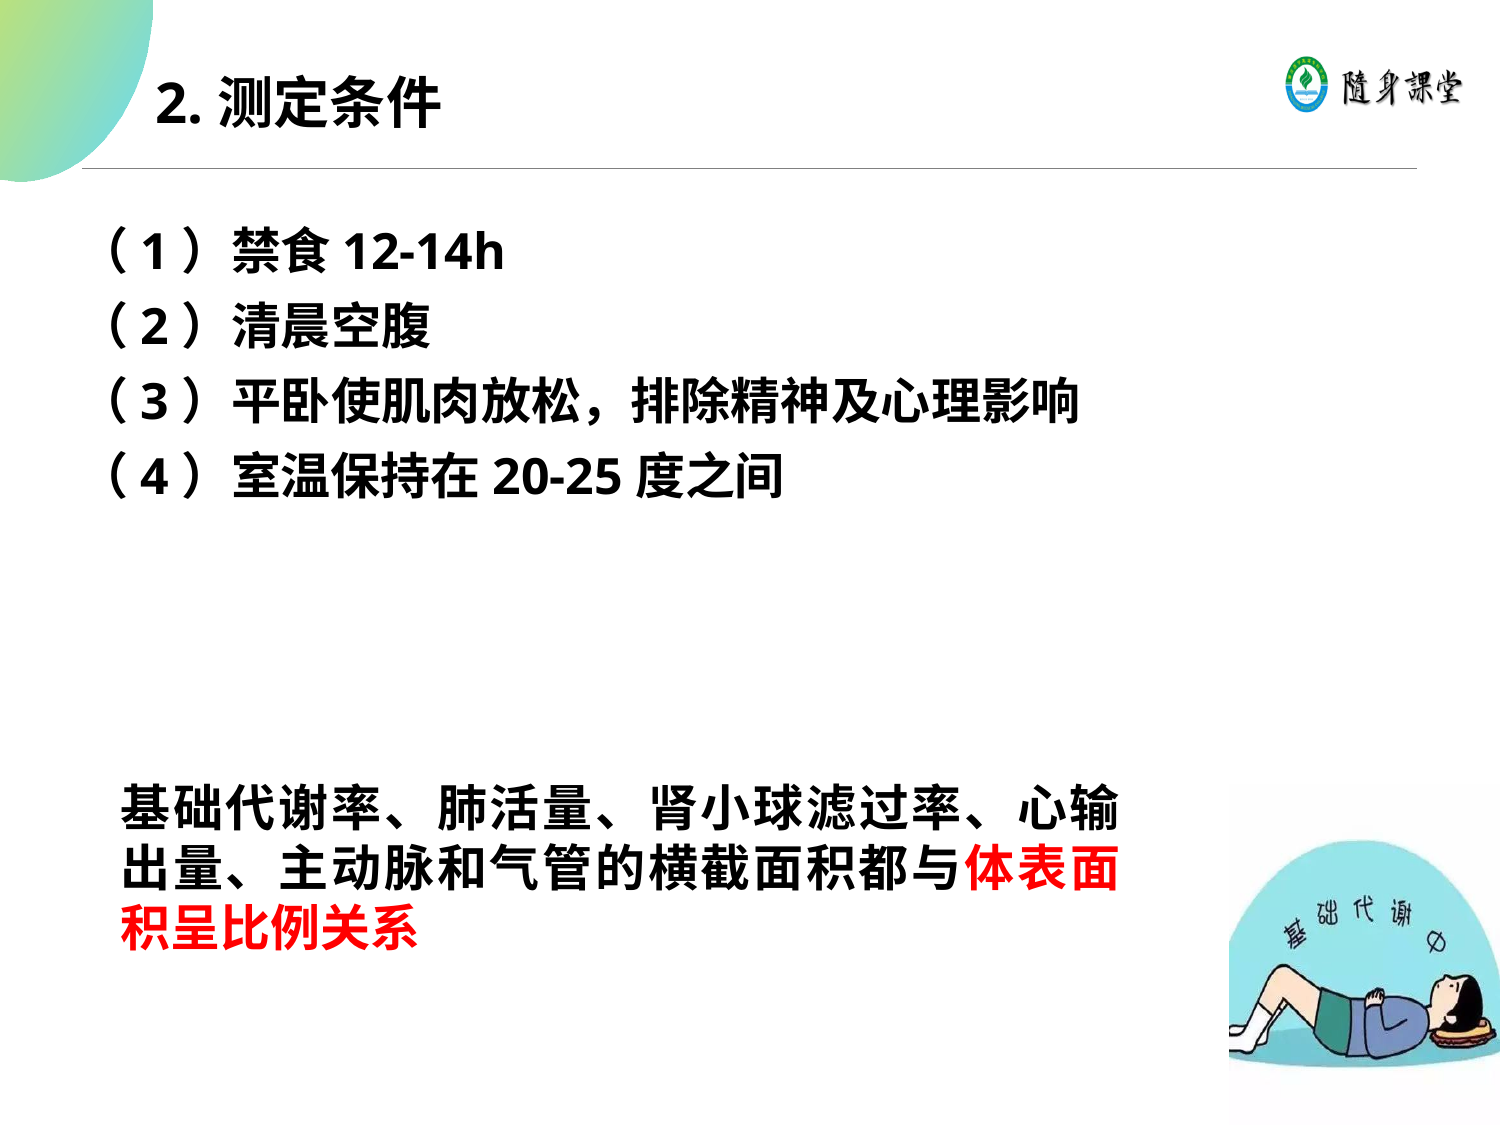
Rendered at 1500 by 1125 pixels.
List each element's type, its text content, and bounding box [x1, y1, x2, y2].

picture [1229, 784, 1500, 1125]
picture [1285, 45, 1465, 124]
text_box 2.测定条件 [144, 61, 495, 140]
text_box （1）禁食12-14h （2）清晨空腹 （3）平卧使肌肉放松，排除精神及心理影响 （4）室温保持在20-25度之间 [67, 213, 1118, 510]
text_box 基础代谢率、肺活量、肾小球滤过率、心输出量、主动脉和气管的横截面积都与体表面积呈比例关系 [109, 770, 1132, 962]
